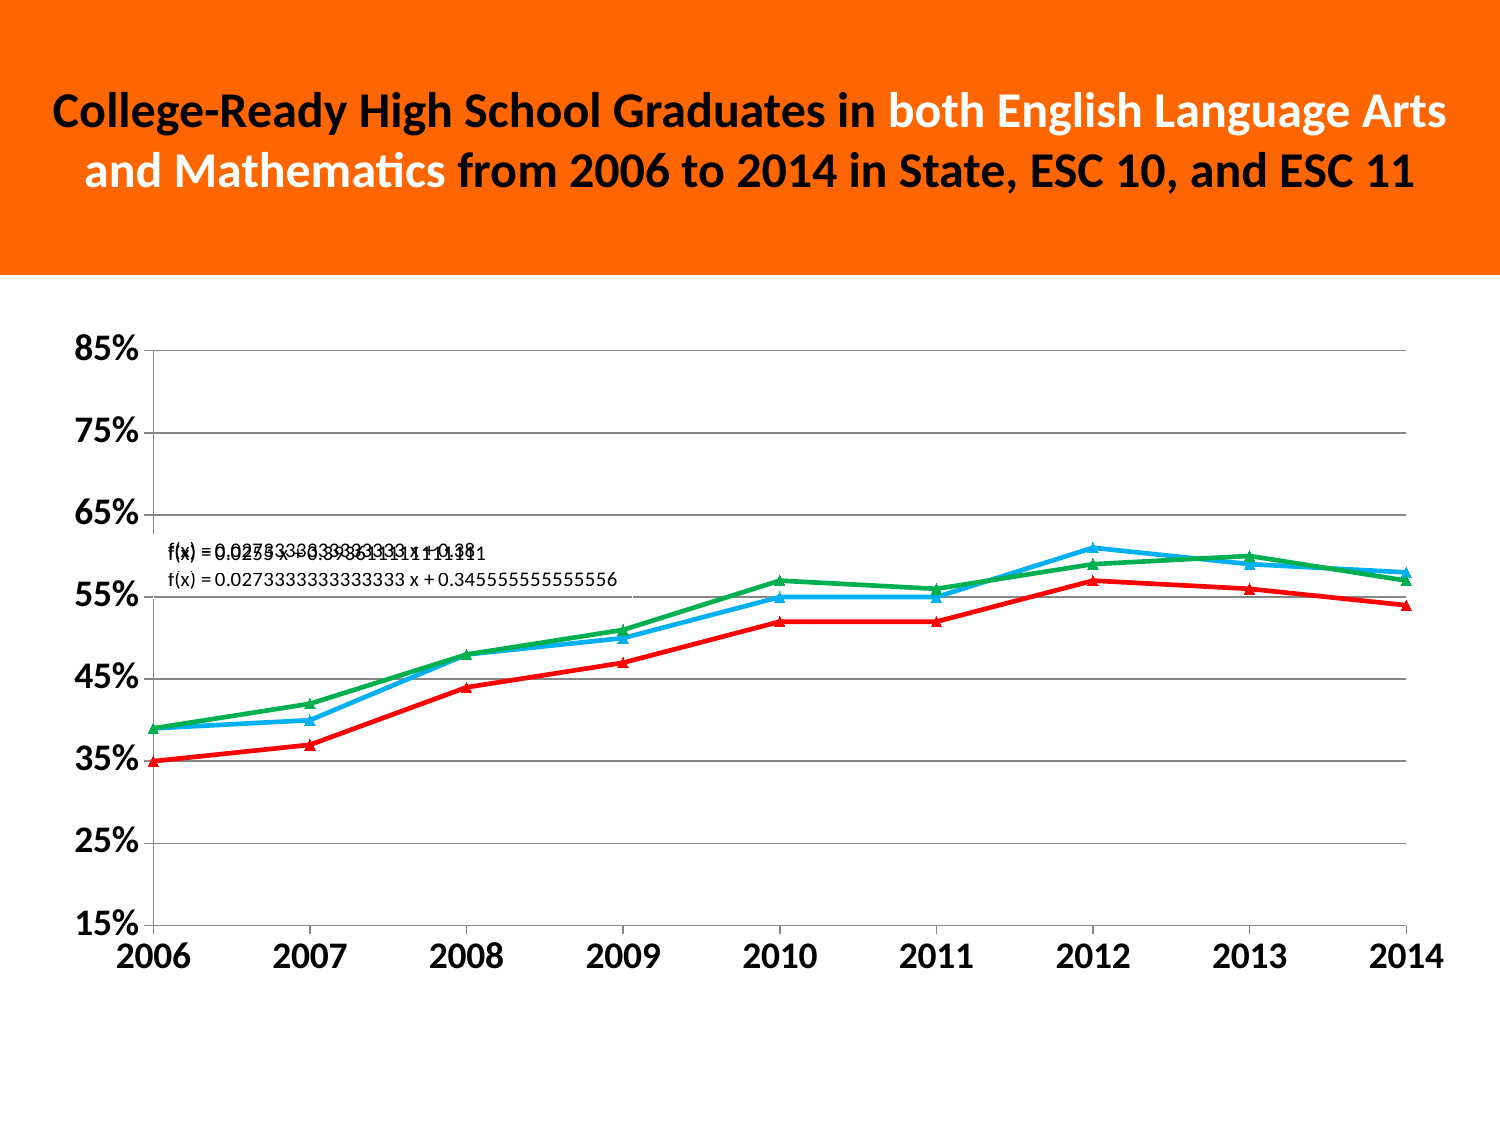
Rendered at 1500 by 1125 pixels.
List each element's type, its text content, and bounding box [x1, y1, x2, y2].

title College-Ready High School Graduates in both English Language Arts and Mathematics from 2006 to 2014 in State, ESC 10, and ESC 11 [0, 0, 1500, 276]
chart [49, 291, 1463, 1088]
